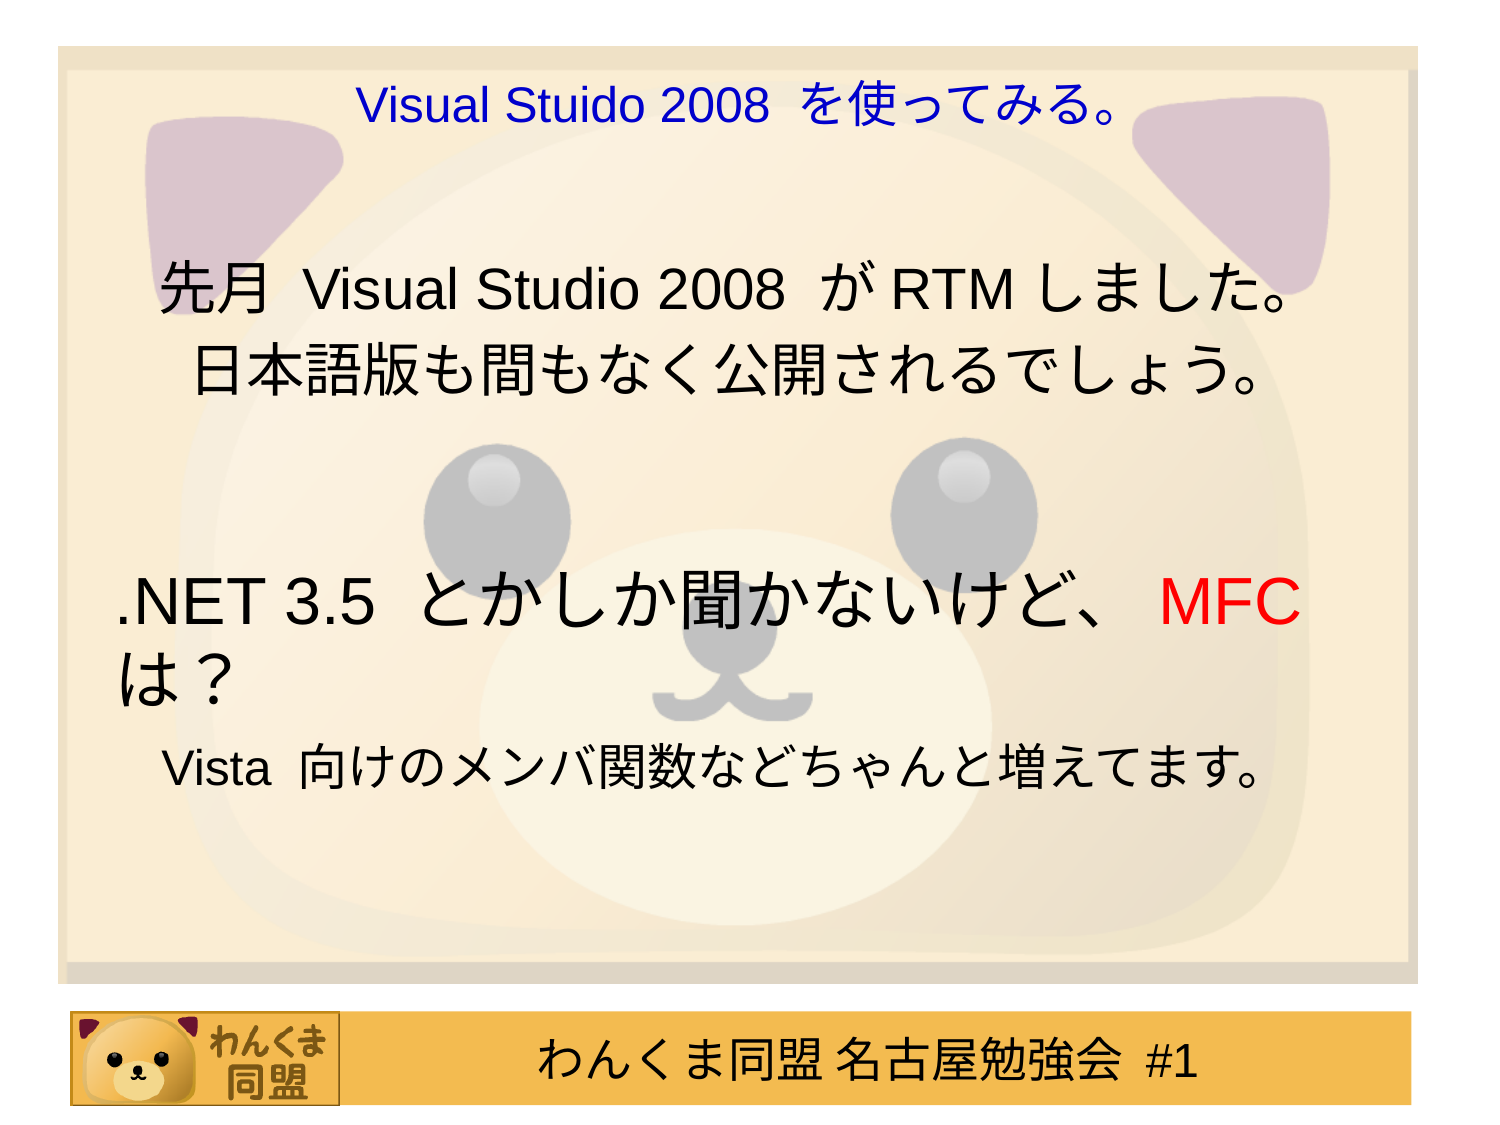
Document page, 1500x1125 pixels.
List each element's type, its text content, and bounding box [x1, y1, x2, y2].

text_box Vista 向けのメンバ関数などちゃんと増えてます。 [146, 727, 1303, 803]
picture [70, 1011, 340, 1106]
title Visual Stuido 2008 を使ってみる。 [74, 44, 1426, 162]
list 先月 Visual Studio 2008 がRTMしました。 日本語版も間もなく公開されるでしょう。 [64, 243, 1416, 433]
text_box .NET 3.5 とかしか聞かないけど、MFCは？ [100, 550, 1400, 726]
picture [58, 46, 1418, 984]
